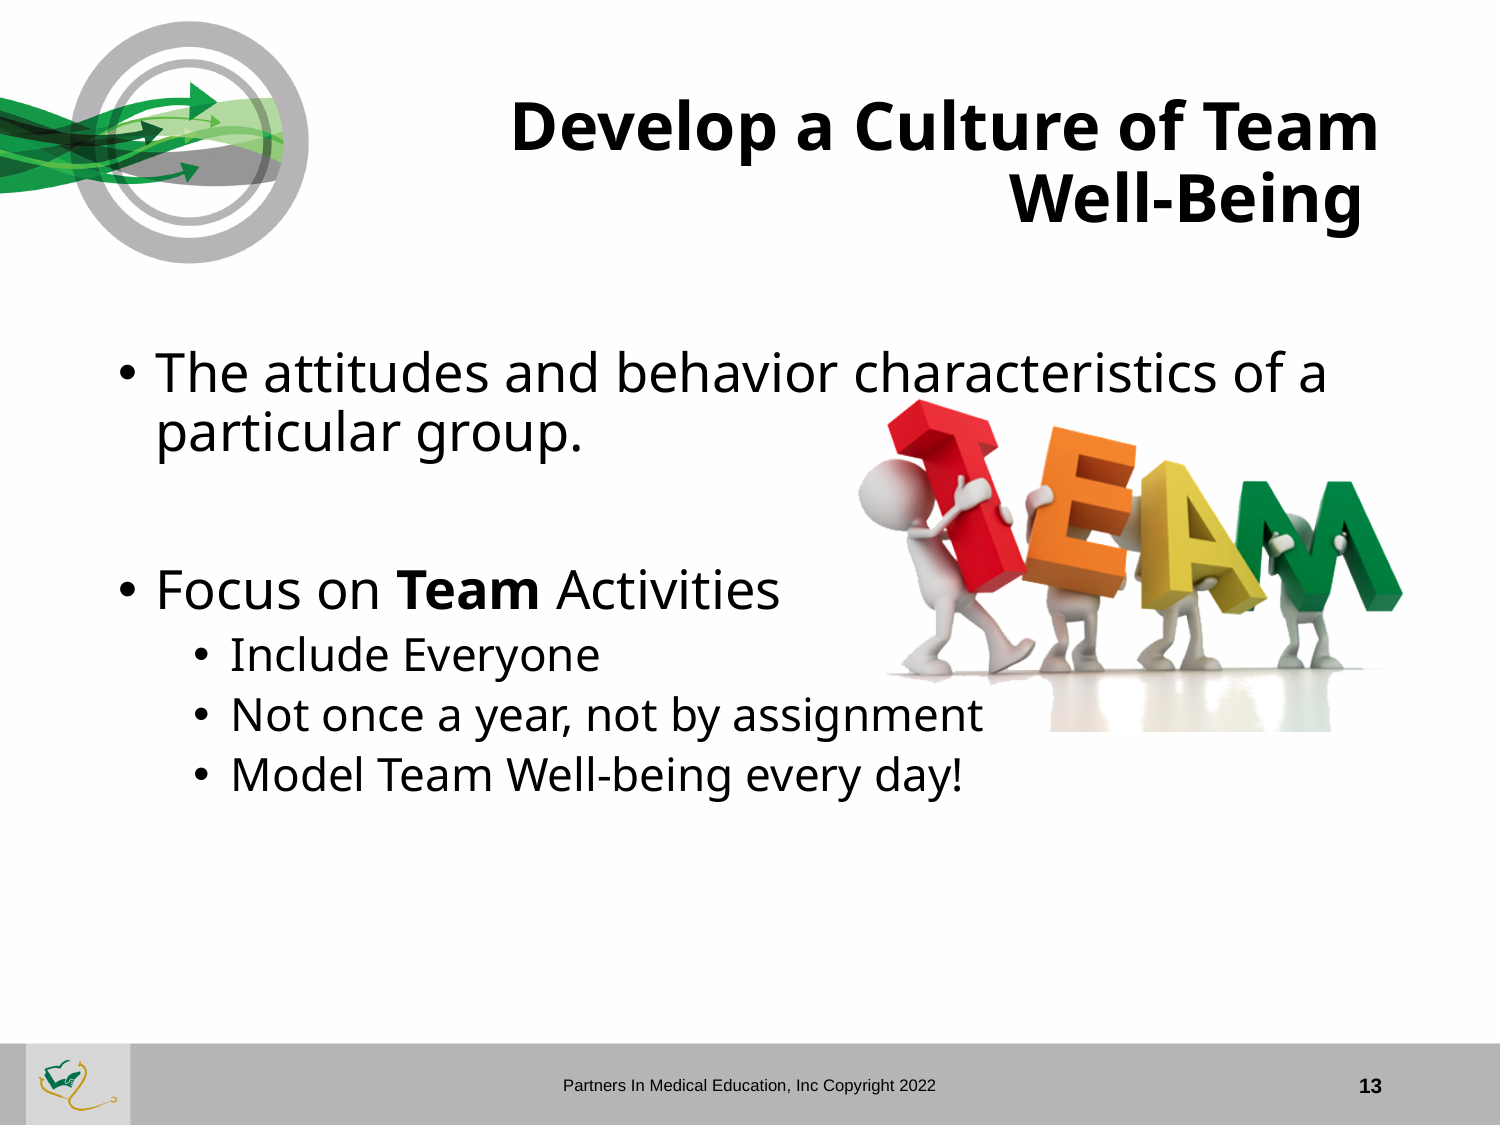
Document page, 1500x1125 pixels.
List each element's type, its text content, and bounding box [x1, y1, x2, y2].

footer Partners In Medical Education, Inc Copyright 2022 [496, 1055, 1004, 1116]
title Develop a Culture of Team Well-Being [408, 75, 1397, 245]
list The attitudes and behavior characteristics of a particular group. Focus on Team Activities Include Everyone Not once a year, not by assignment Model Team Well-being every day! [103, 338, 1397, 855]
slide_number 13 [1059, 1055, 1397, 1116]
picture [0, 0, 1500, 1125]
